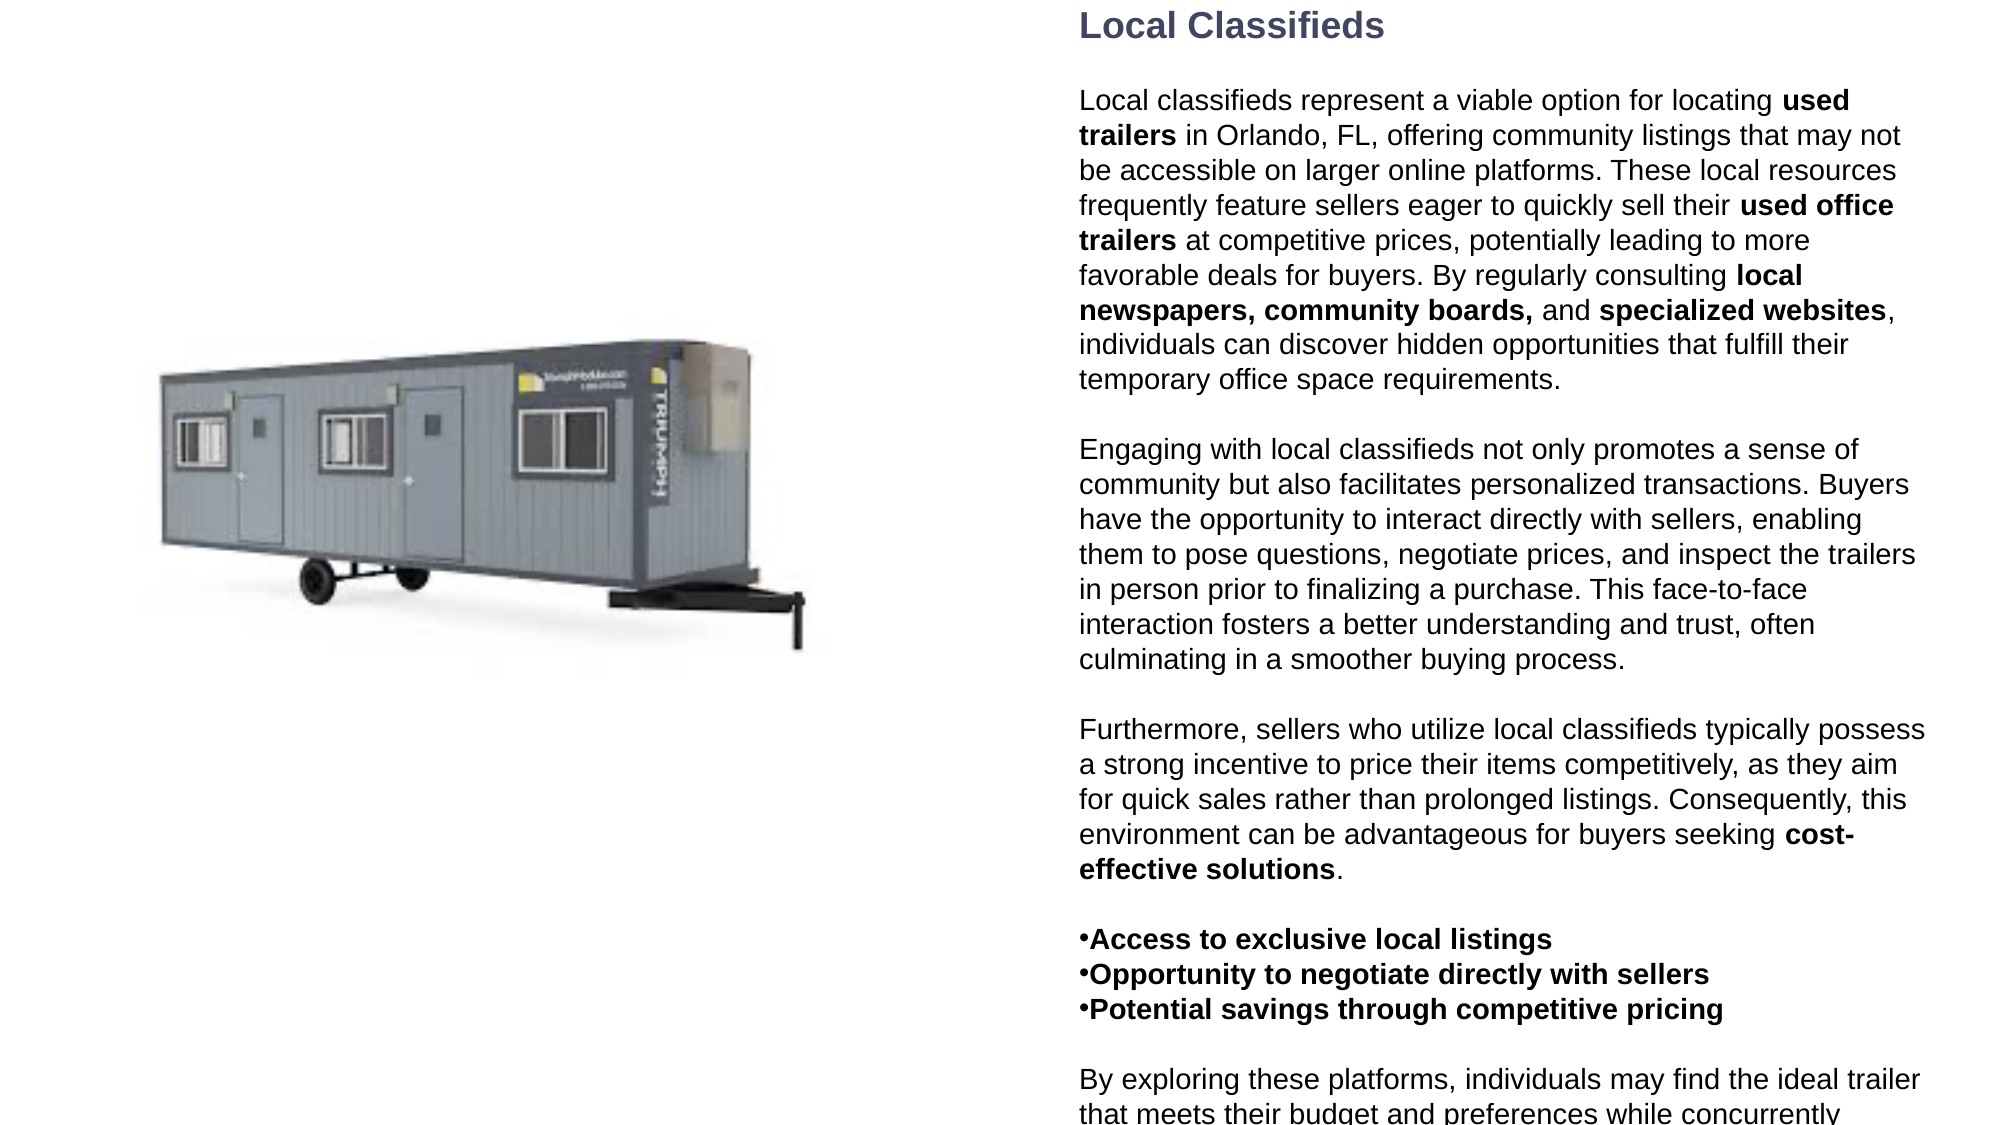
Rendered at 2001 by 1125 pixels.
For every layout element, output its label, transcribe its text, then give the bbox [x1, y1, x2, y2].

text_box Local Classifieds Local classifieds represent a viable option for locating used trailers in Orlando, FL, offering community listings that may not be accessible on larger online platforms. These local resources frequently feature sellers eager to quickly sell their used office trailers at competitive prices, potentially leading to more favorable deals for buyers. By regularly consulting local newspapers, community boards, and specialized websites, individuals can discover hidden opportunities that fulfill their temporary office space requirements. Engaging with local classifieds not only promotes a sense of community but also facilitates personalized transactions. Buyers have the opportunity to interact directly with sellers, enabling them to pose questions, negotiate prices, and inspect the trailers in person prior to finalizing a purchase. This face-to-face interaction fosters a better understanding and trust, often culminating in a smoother buying process. Furthermore, sellers who utilize local classifieds typically possess a strong incentive to price their items competitively, as they aim for quick sales rather than prolonged listings. Consequently, this environment can be advantageous for buyers seeking cost-effective solutions. Access to exclusive local listings Opportunity to negotiate directly with sellers Potential savings through competitive pricing By exploring these platforms, individuals may find the ideal trailer that meets their budget and preferences while concurrently supporting local sellers. [1064, 0, 1948, 1125]
picture [103, 259, 884, 697]
